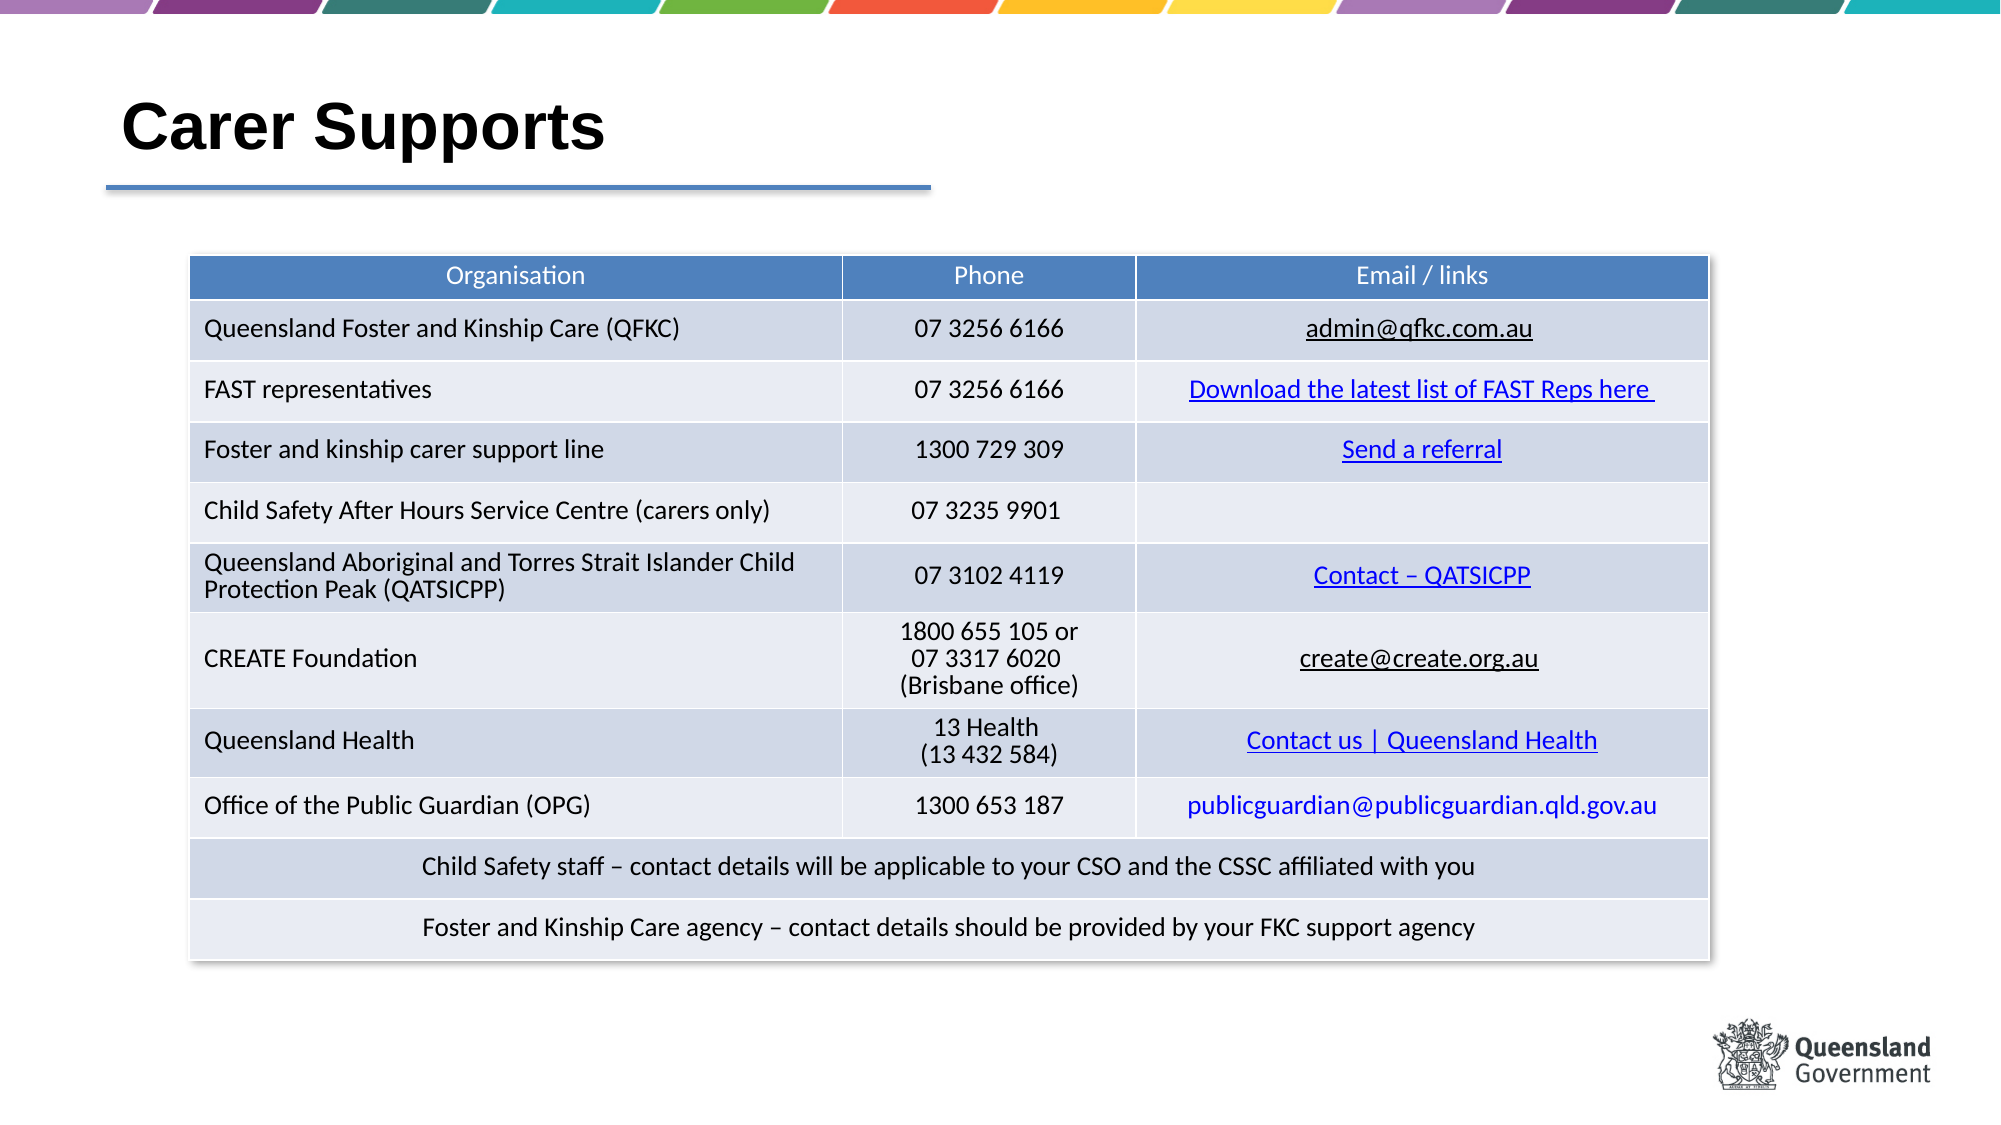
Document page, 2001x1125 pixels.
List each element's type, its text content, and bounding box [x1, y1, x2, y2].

table_cell [1137, 483, 1708, 542]
table_cell CREATE Foundation [190, 613, 842, 708]
table_cell 07 3102 4119 [843, 544, 1135, 612]
table_cell Office of the Public Guardian (OPG) [190, 778, 842, 837]
table_cell Contact – QATSICPP [1137, 544, 1708, 612]
table_cell 07 3256 6166 [843, 362, 1135, 421]
table_cell Download the latest list of FAST Reps here [1137, 362, 1708, 421]
table_cell Child Safety staff – contact details will be applicable to your CSO and the CSSC affiliated with you [190, 839, 1708, 898]
table_header Email / links [1137, 256, 1708, 299]
table_cell FAST representatives [190, 362, 842, 421]
table_cell 1800 655 105 or 07 3317 6020 (Brisbane office) [843, 613, 1135, 708]
table_cell Foster and Kinship Care agency – contact details should be provided by your FKC support agency [190, 900, 1708, 959]
table_header Organisation [190, 256, 842, 299]
table_cell 1300 653 187 [843, 778, 1135, 837]
table_header Phone [843, 256, 1135, 299]
title Carer Supports [106, 83, 672, 162]
table_cell 13 Health (13 432 584) [843, 709, 1135, 777]
table_cell Queensland Foster and Kinship Care (QFKC) [190, 301, 842, 360]
table_cell 07 3256 6166 [843, 301, 1135, 360]
table_cell 07 3235 9901 [843, 483, 1135, 542]
table_cell publicguardian@publicguardian.qld.gov.au [1137, 778, 1708, 837]
picture [0, 0, 2001, 1125]
table_cell Queensland Health [190, 709, 842, 777]
table_cell create@create.org.au [1137, 613, 1708, 708]
table_cell Contact us | Queensland Health [1137, 709, 1708, 777]
table_cell Queensland Aboriginal and Torres Strait Islander Child Protection Peak (QATSICPP) [190, 544, 842, 612]
table_cell Send a referral [1137, 423, 1708, 482]
table_cell 1300 729 309 [843, 423, 1135, 482]
table_cell Foster and kinship carer support line [190, 423, 842, 482]
table_cell Child Safety After Hours Service Centre (carers only) [190, 483, 842, 542]
table_cell admin@qfkc.com.au [1137, 301, 1708, 360]
